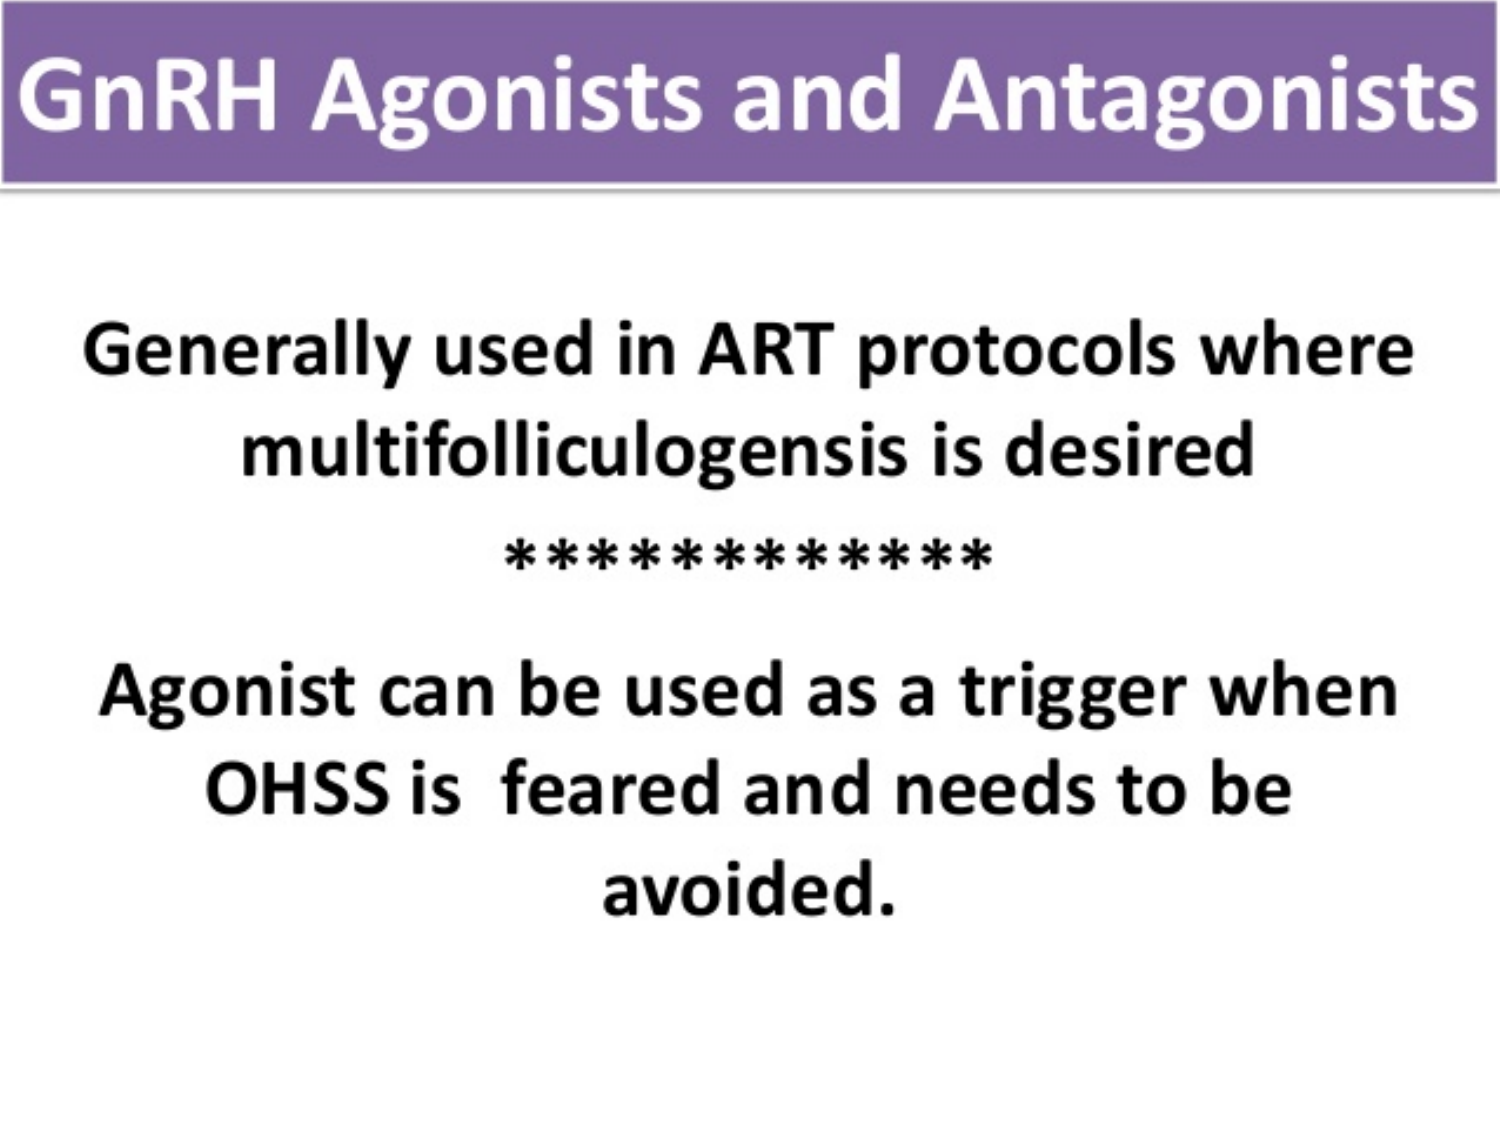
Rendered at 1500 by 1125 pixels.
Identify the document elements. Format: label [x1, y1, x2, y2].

list [0, 0, 1500, 1125]
